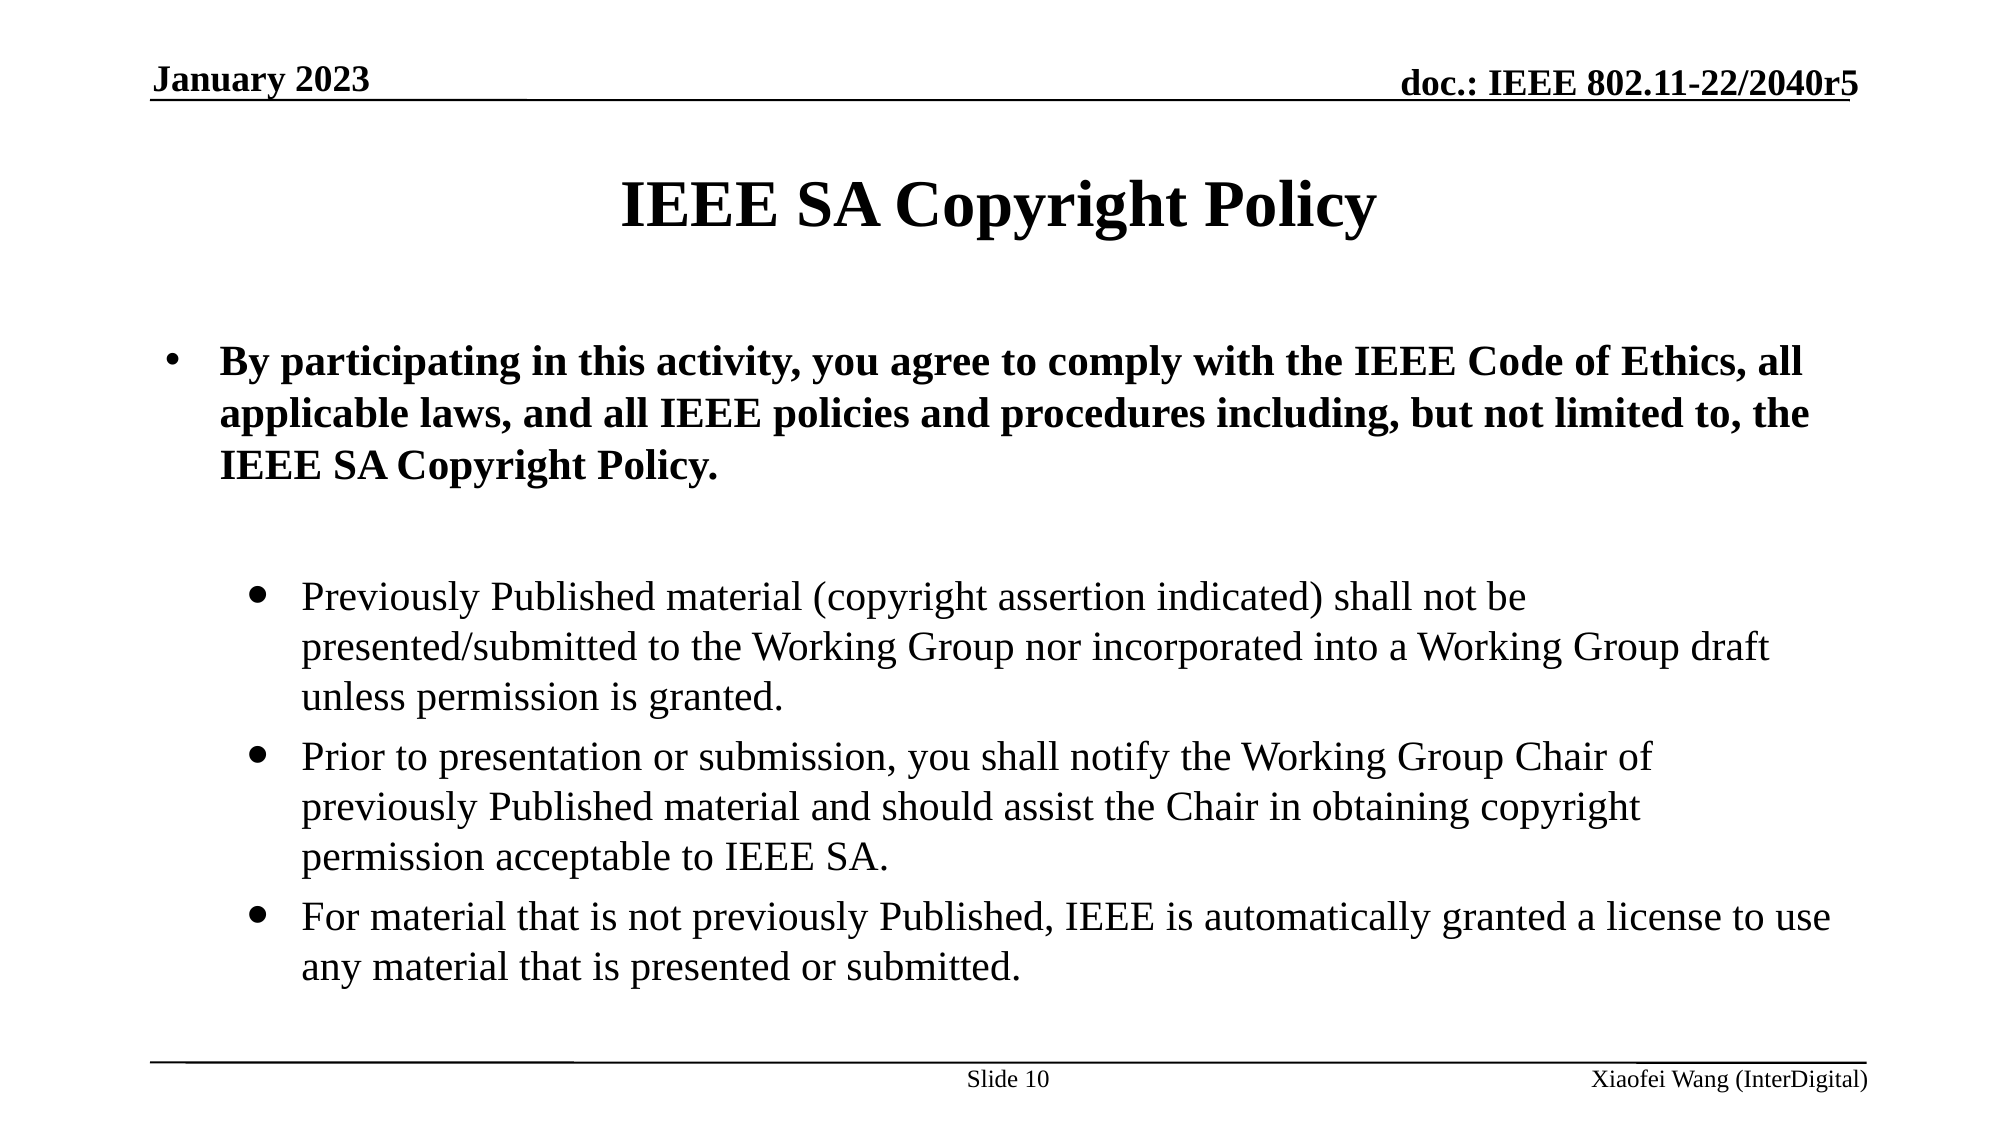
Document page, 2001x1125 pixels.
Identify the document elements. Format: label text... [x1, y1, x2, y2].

title IEEE SA Copyright Policy [149, 112, 1850, 288]
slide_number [152, 54, 563, 100]
footer Xiaofei Wang (InterDigital) [1171, 1061, 1869, 1093]
list By participating in this activity, you agree to comply with the IEEE Code of Ethics, all applicable laws, and all IEEE policies and procedures including, but not limited to, the IEEE SA Copyright Policy. Previously Published material (copyright assertion indicated) shall not be presented/submitted to the Working Group nor incorporated into a Working Group draft unless permission is granted. Prior to presentation or submission, you shall notify the Working Group Chair of previously Published material and should assist the Chair in obtaining copyright permission acceptable to IEEE SA. For material that is not previously Published, IEEE is automatically granted a license to use any material that is presented or submitted. [149, 324, 1850, 1000]
slide_number 10 [950, 1061, 1067, 1123]
